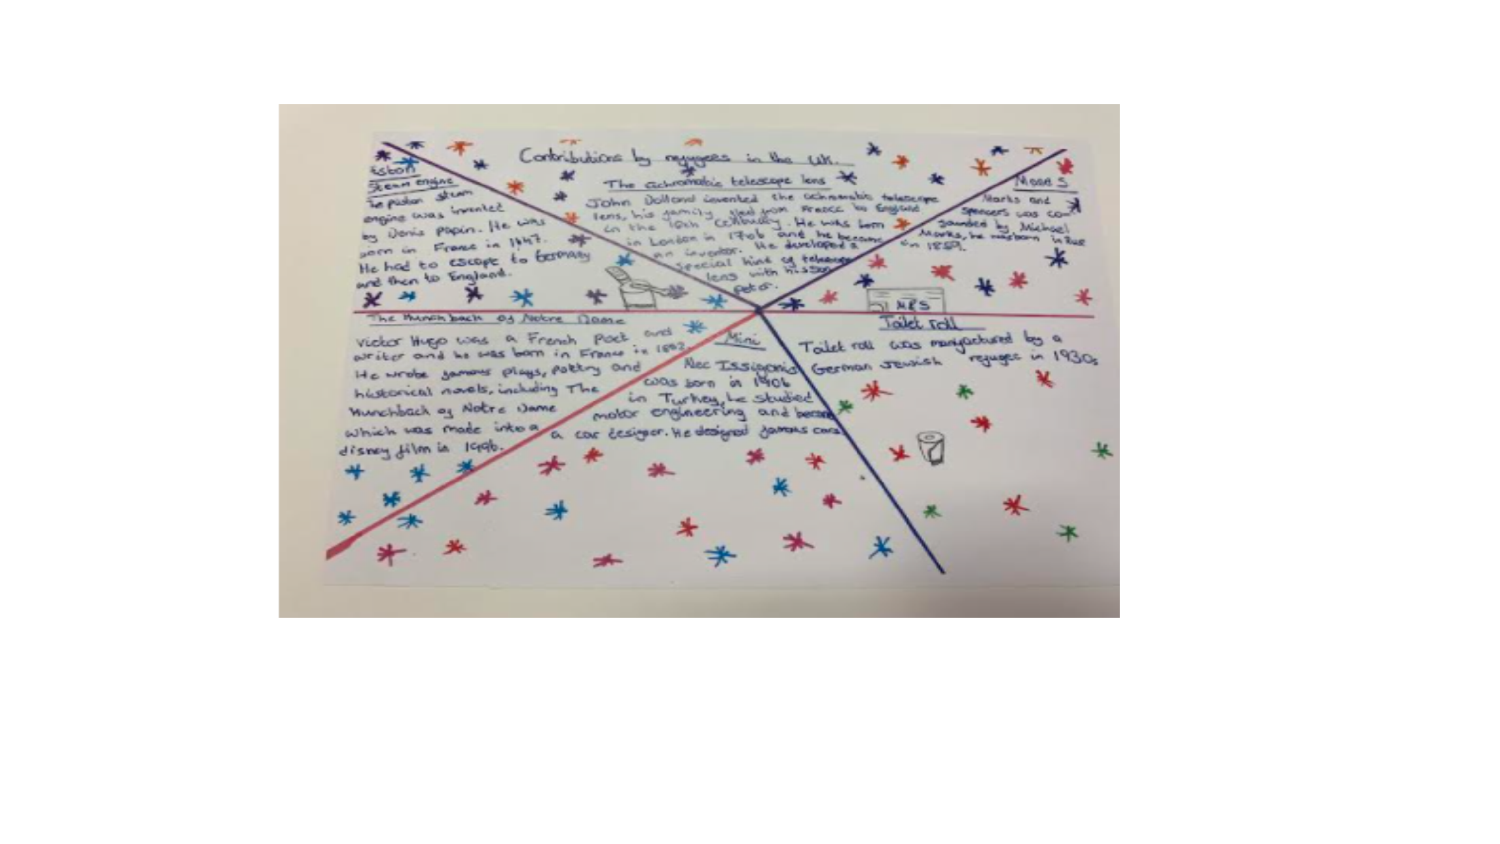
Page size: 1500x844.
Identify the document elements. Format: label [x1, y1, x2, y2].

picture [280, 0, 1119, 781]
